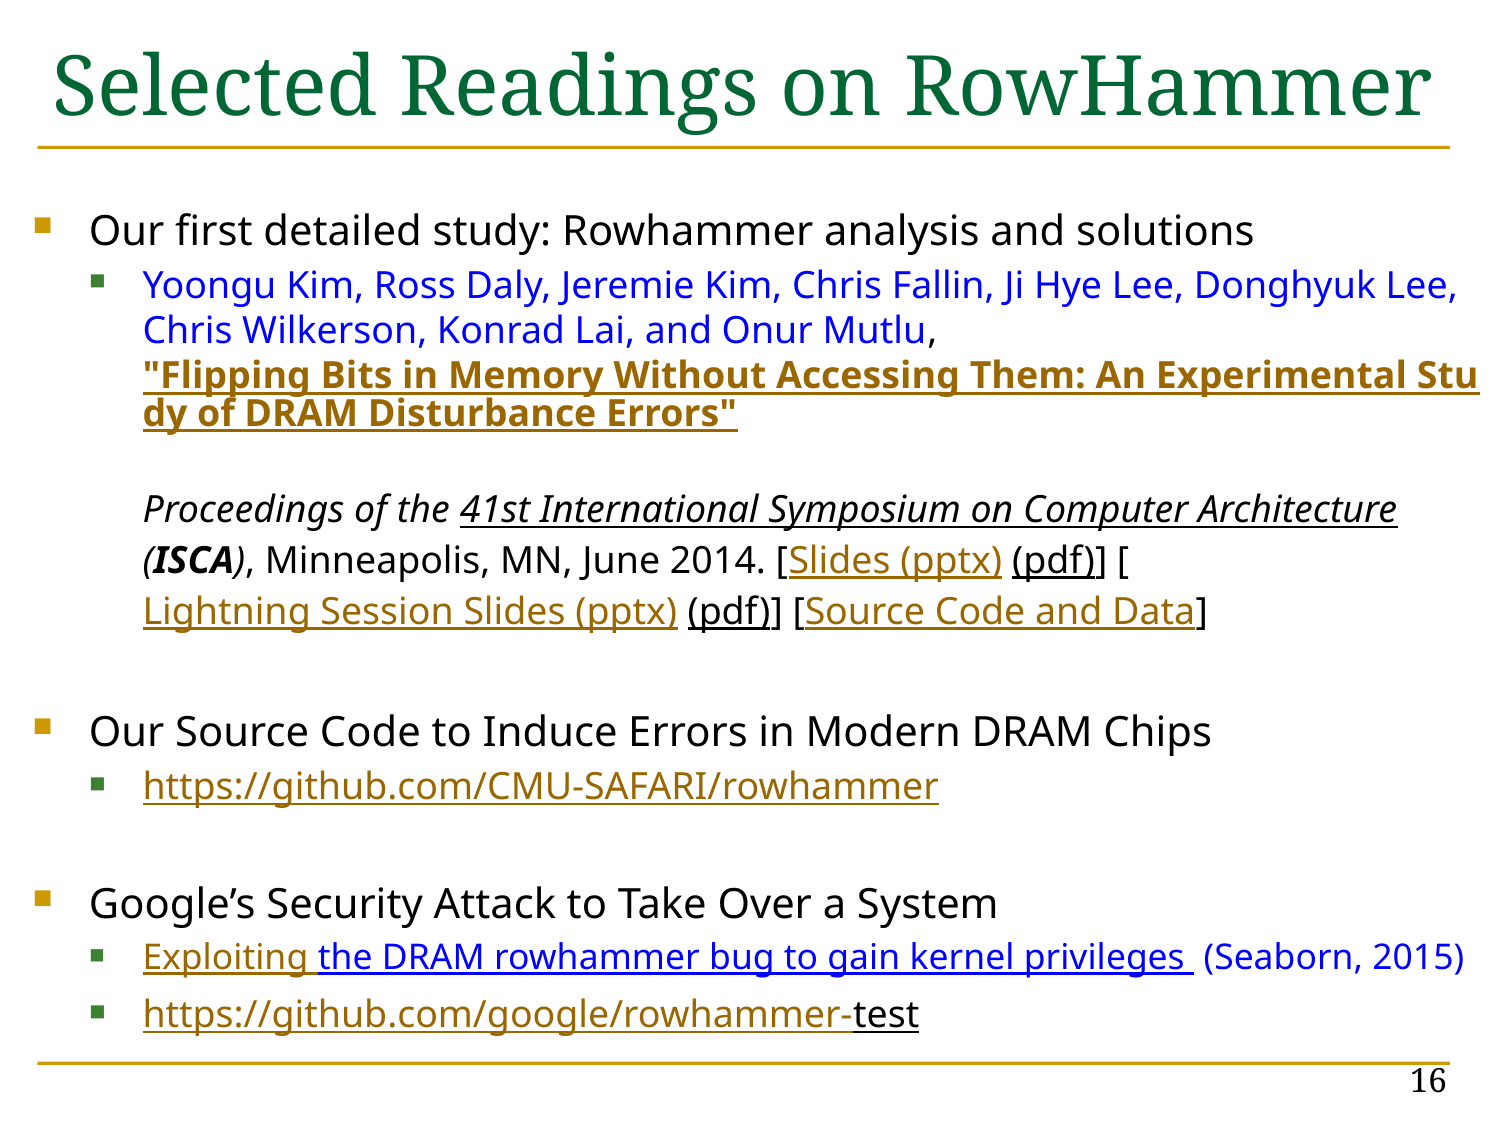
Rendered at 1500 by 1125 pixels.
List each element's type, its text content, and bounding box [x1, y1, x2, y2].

title Selected Readings on RowHammer [37, 24, 1450, 196]
slide_number 16 [1111, 1036, 1462, 1112]
list Our first detailed study: Rowhammer analysis and solutions Yoongu Kim, Ross Daly, Jeremie Kim, Chris Fallin, Ji Hye Lee, Donghyuk Lee, Chris Wilkerson, Konrad Lai, and Onur Mutlu, "Flipping Bits in Memory Without Accessing Them: An Experimental Study of DRAM Disturbance Errors" Proceedings of the 41st International Symposium on Computer Architecture (ISCA), Minneapolis, MN, June 2014. [Slides (pptx) (pdf)] [Lightning Session Slides (pptx) (pdf)] [Source Code and Data] Our Source Code to Induce Errors in Modern DRAM Chips https://github.com/CMU-SAFARI/rowhammer Google’s Security Attack to Take Over a System Exploiting the DRAM rowhammer bug to gain kernel privileges (Seaborn, 2015) https://github.com/google/rowhammer-test [17, 196, 1500, 1025]
